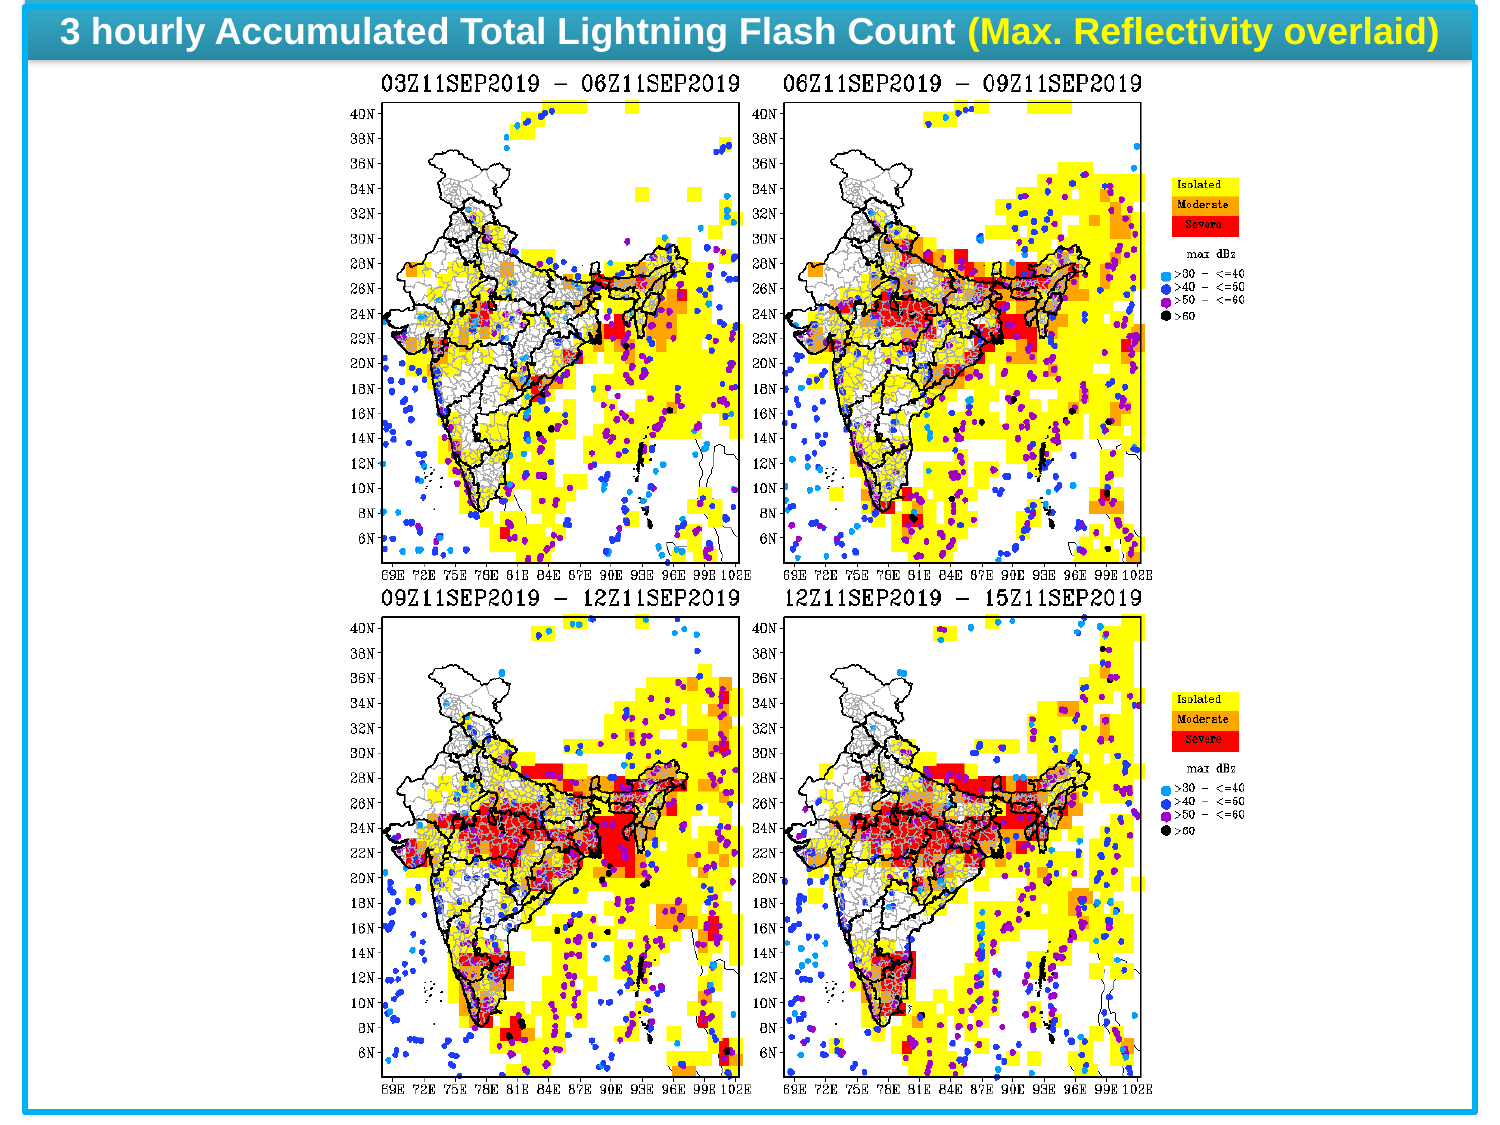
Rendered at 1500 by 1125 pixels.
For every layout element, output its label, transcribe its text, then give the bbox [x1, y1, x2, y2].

text_box [23, 5, 1477, 1114]
text_box 3 hourly Accumulated Total Lightning Flash Count (Max. Reflectivity overlaid) [24, 0, 1475, 5]
picture [349, 74, 1244, 1094]
